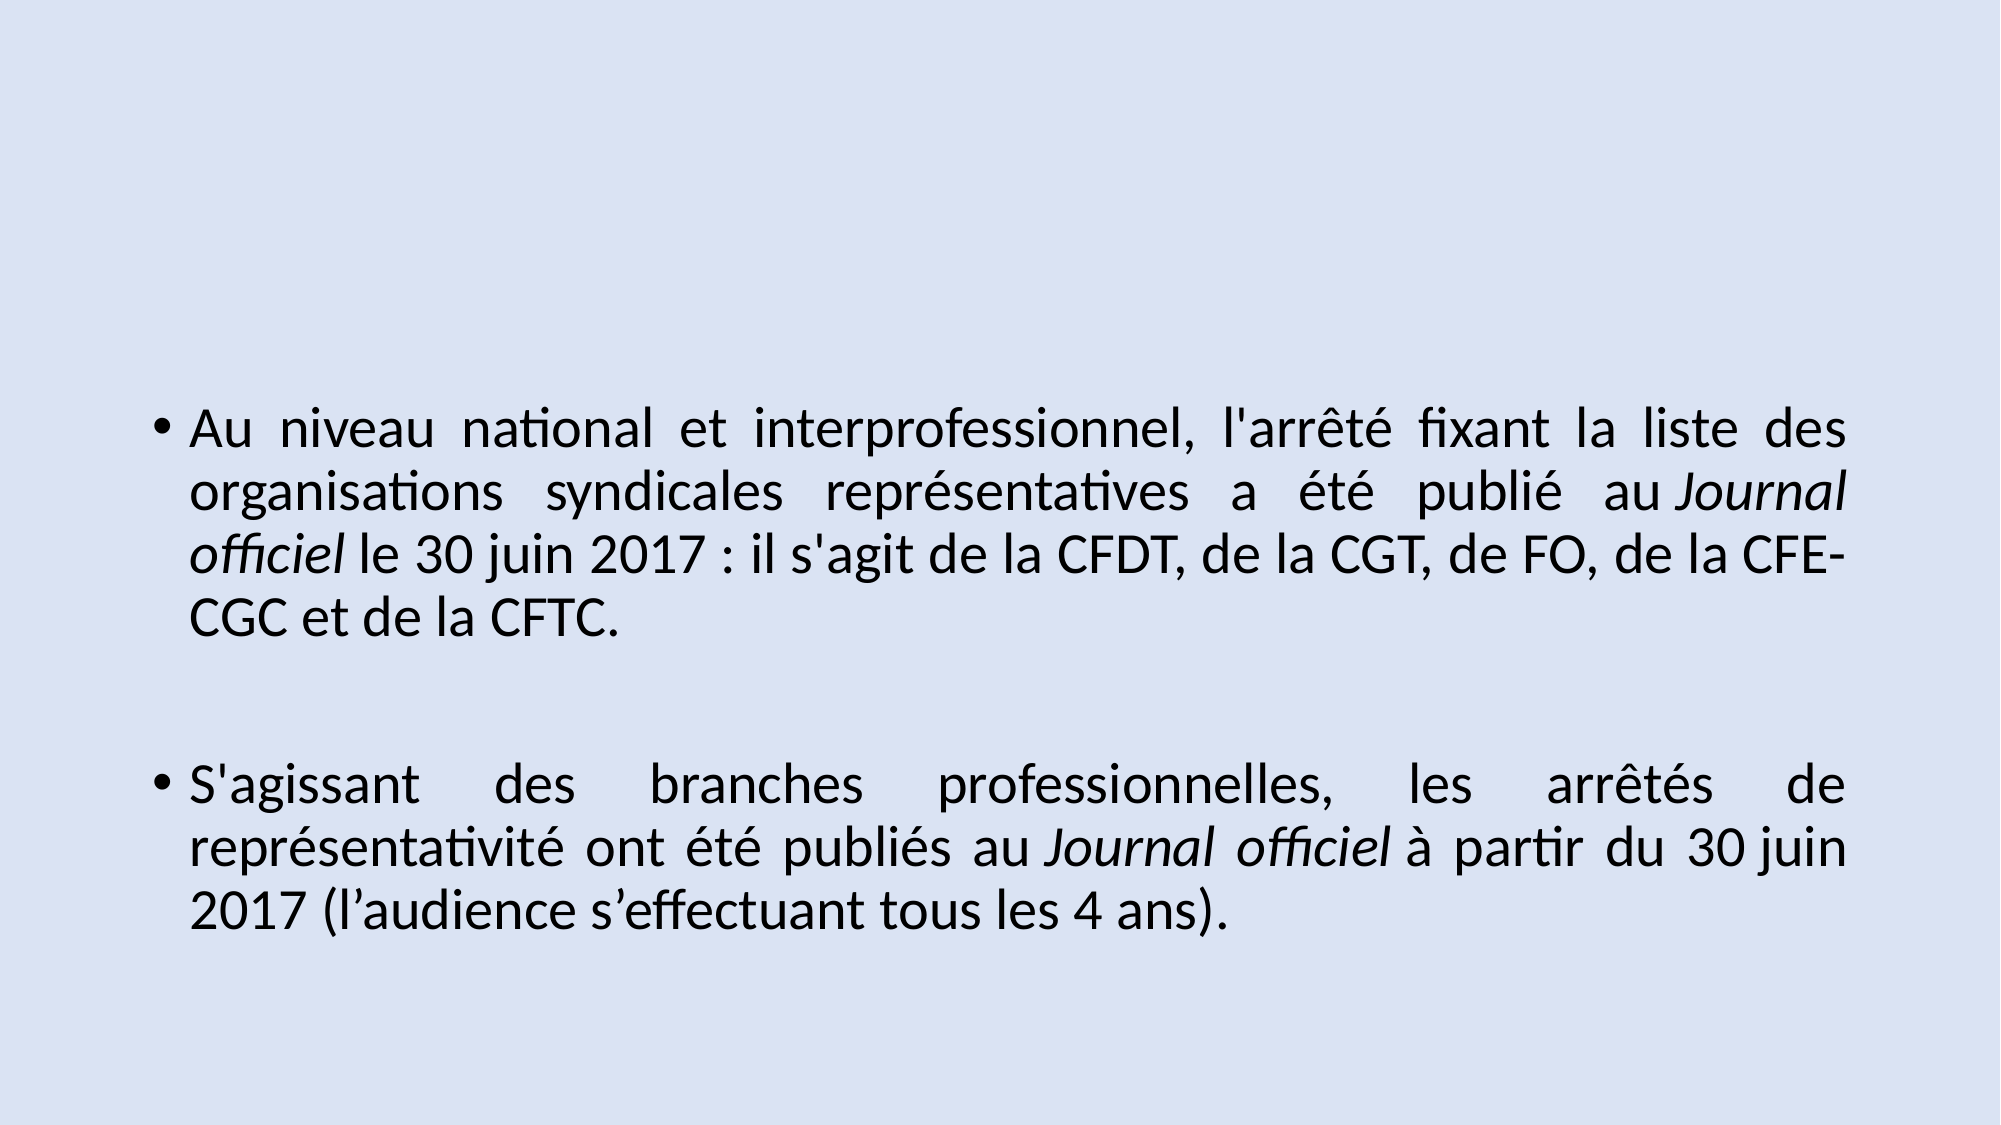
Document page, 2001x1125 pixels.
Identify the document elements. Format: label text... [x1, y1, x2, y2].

list Au niveau national et interprofessionnel, l'arrêté fixant la liste des organisations syndicales représentatives a été publié au Journal officiel le 30 juin 2017 : il s'agit de la CFDT, de la CGT, de FO, de la CFE-CGC et de la CFTC. S'agissant des branches professionnelles, les arrêtés de représentativité ont été publiés au Journal officiel à partir du 30 juin 2017 (l’audience s’effectuant tous les 4 ans). [137, 299, 1863, 1014]
